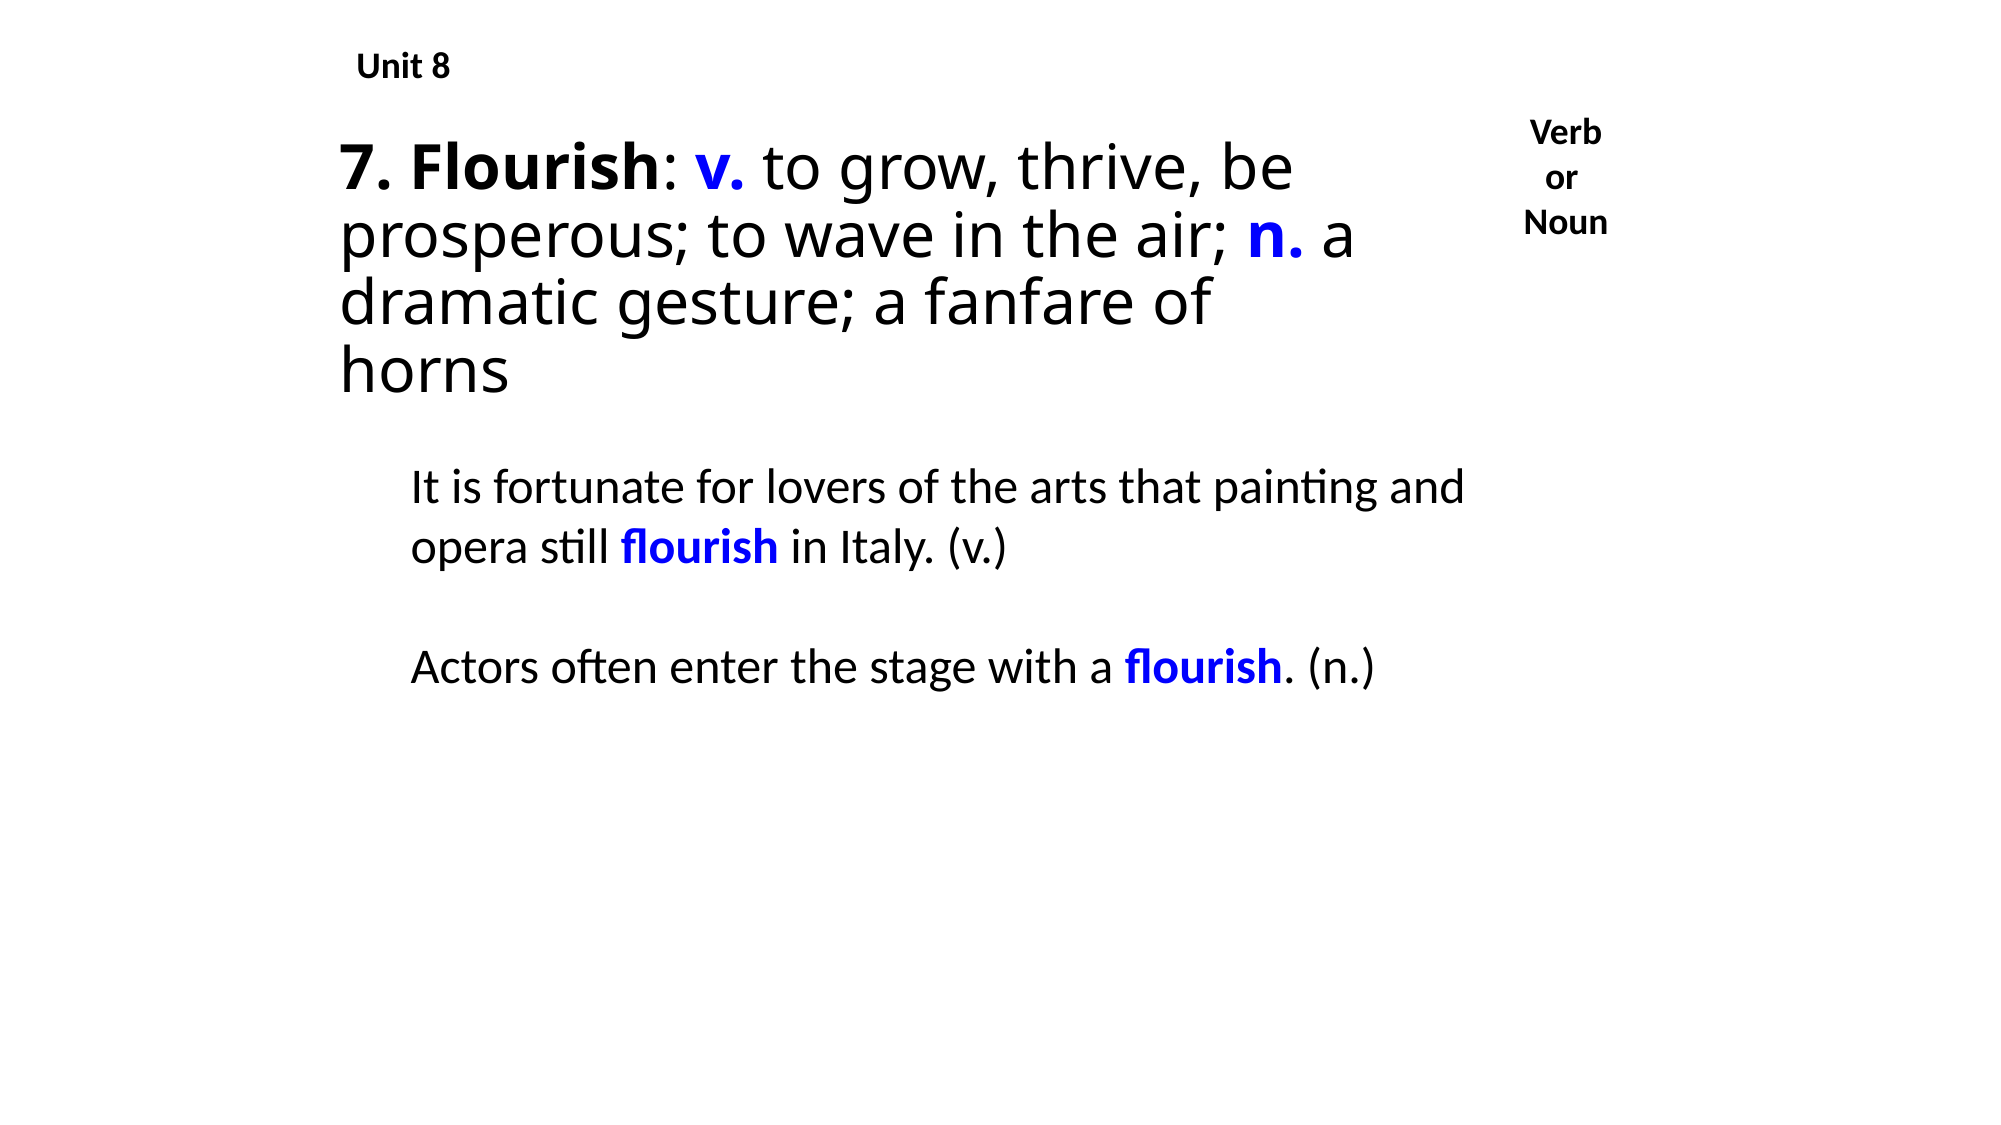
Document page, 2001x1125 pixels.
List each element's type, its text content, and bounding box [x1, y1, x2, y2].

text_box Unit 8 [341, 33, 484, 94]
title 7. Flourish: v. to grow, thrive, be prosperous; to wave in the air; n. a dramatic gesture; a fanfare of horns [324, 149, 1393, 392]
text_box Verb or Noun [1508, 100, 1624, 250]
text_box It is fortunate for lovers of the arts that painting and opera still flourish in Italy. (v.) Actors often enter the stage with a flourish. (n.) [395, 445, 1594, 701]
